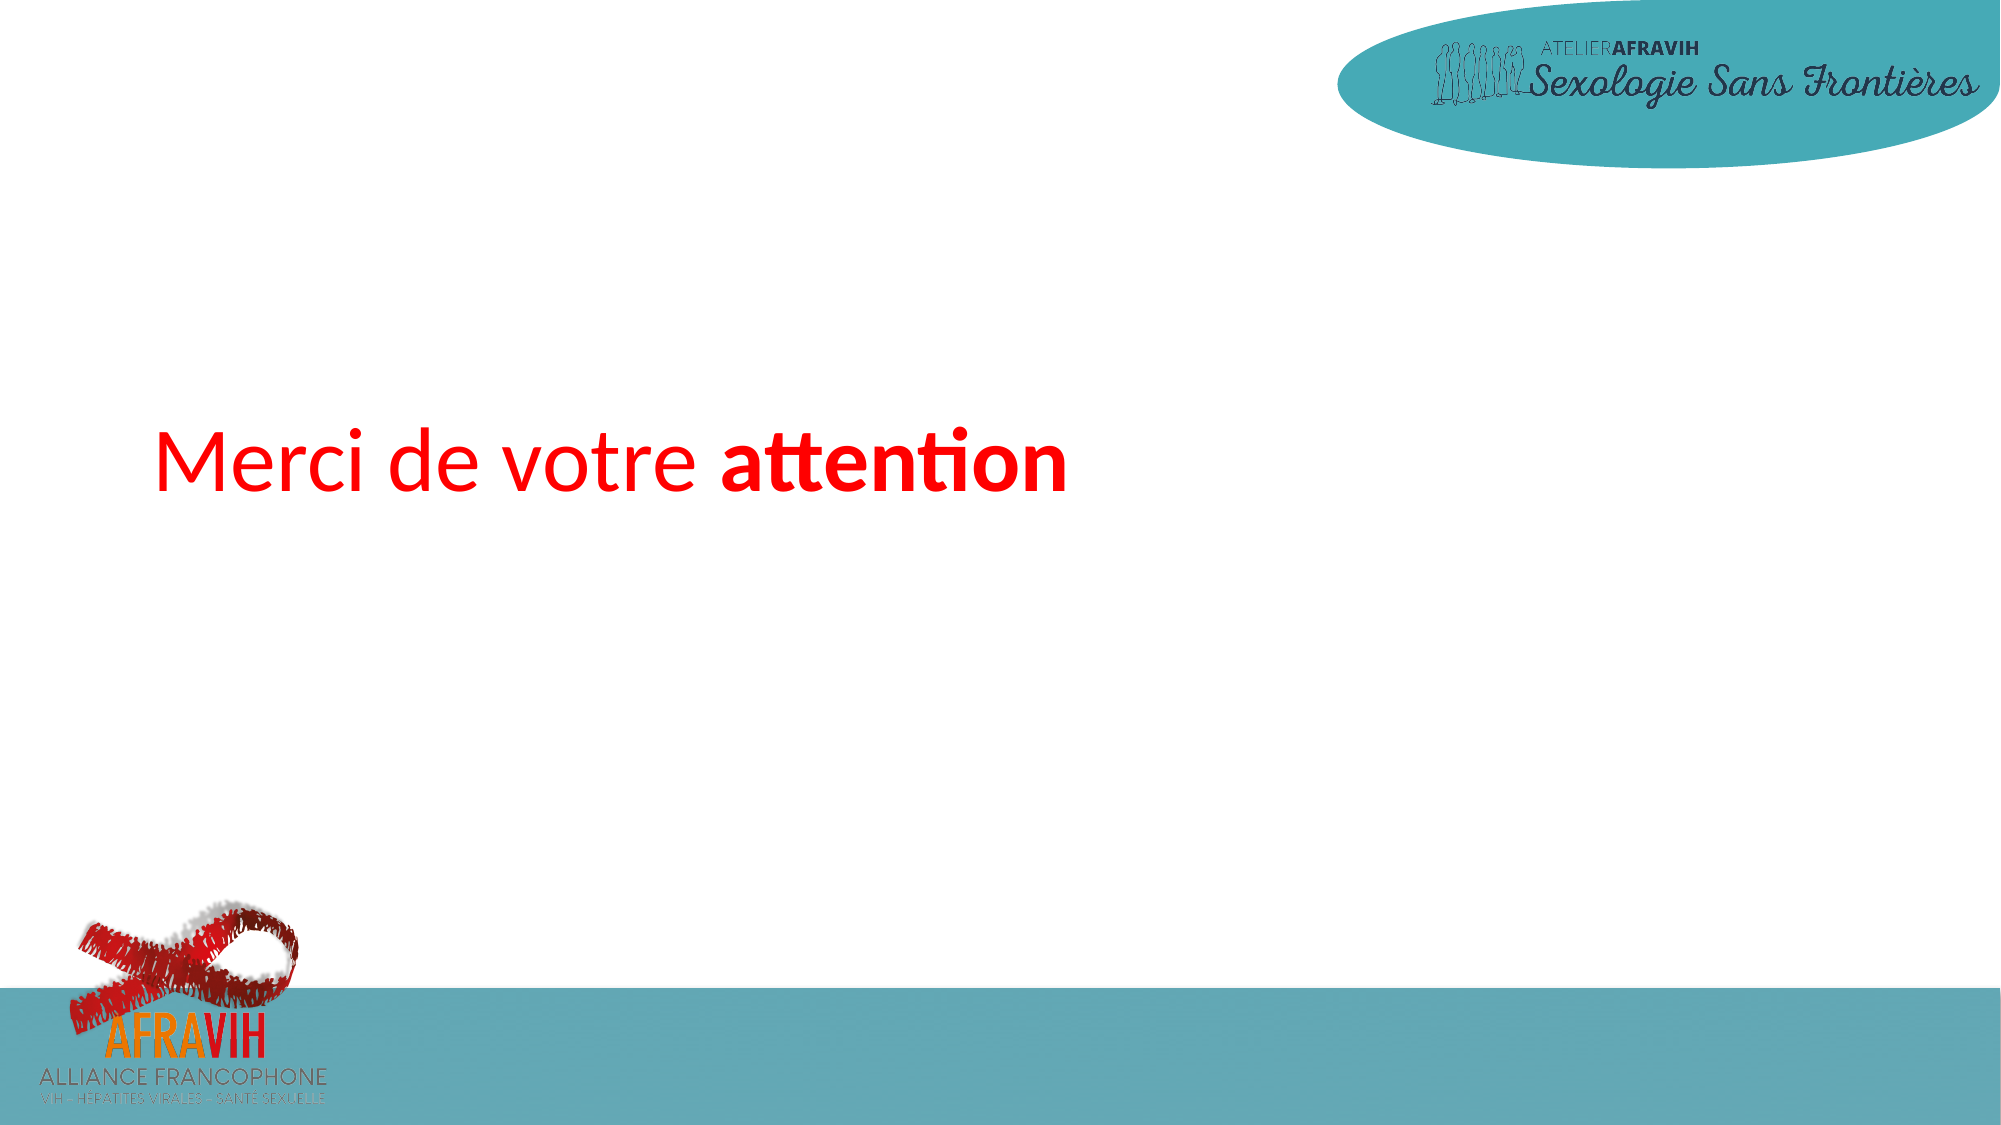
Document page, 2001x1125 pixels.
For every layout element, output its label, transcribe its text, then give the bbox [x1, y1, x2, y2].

picture [0, 890, 2000, 1125]
picture [1401, 20, 2000, 129]
title Merci de votre attention [137, 408, 1863, 626]
